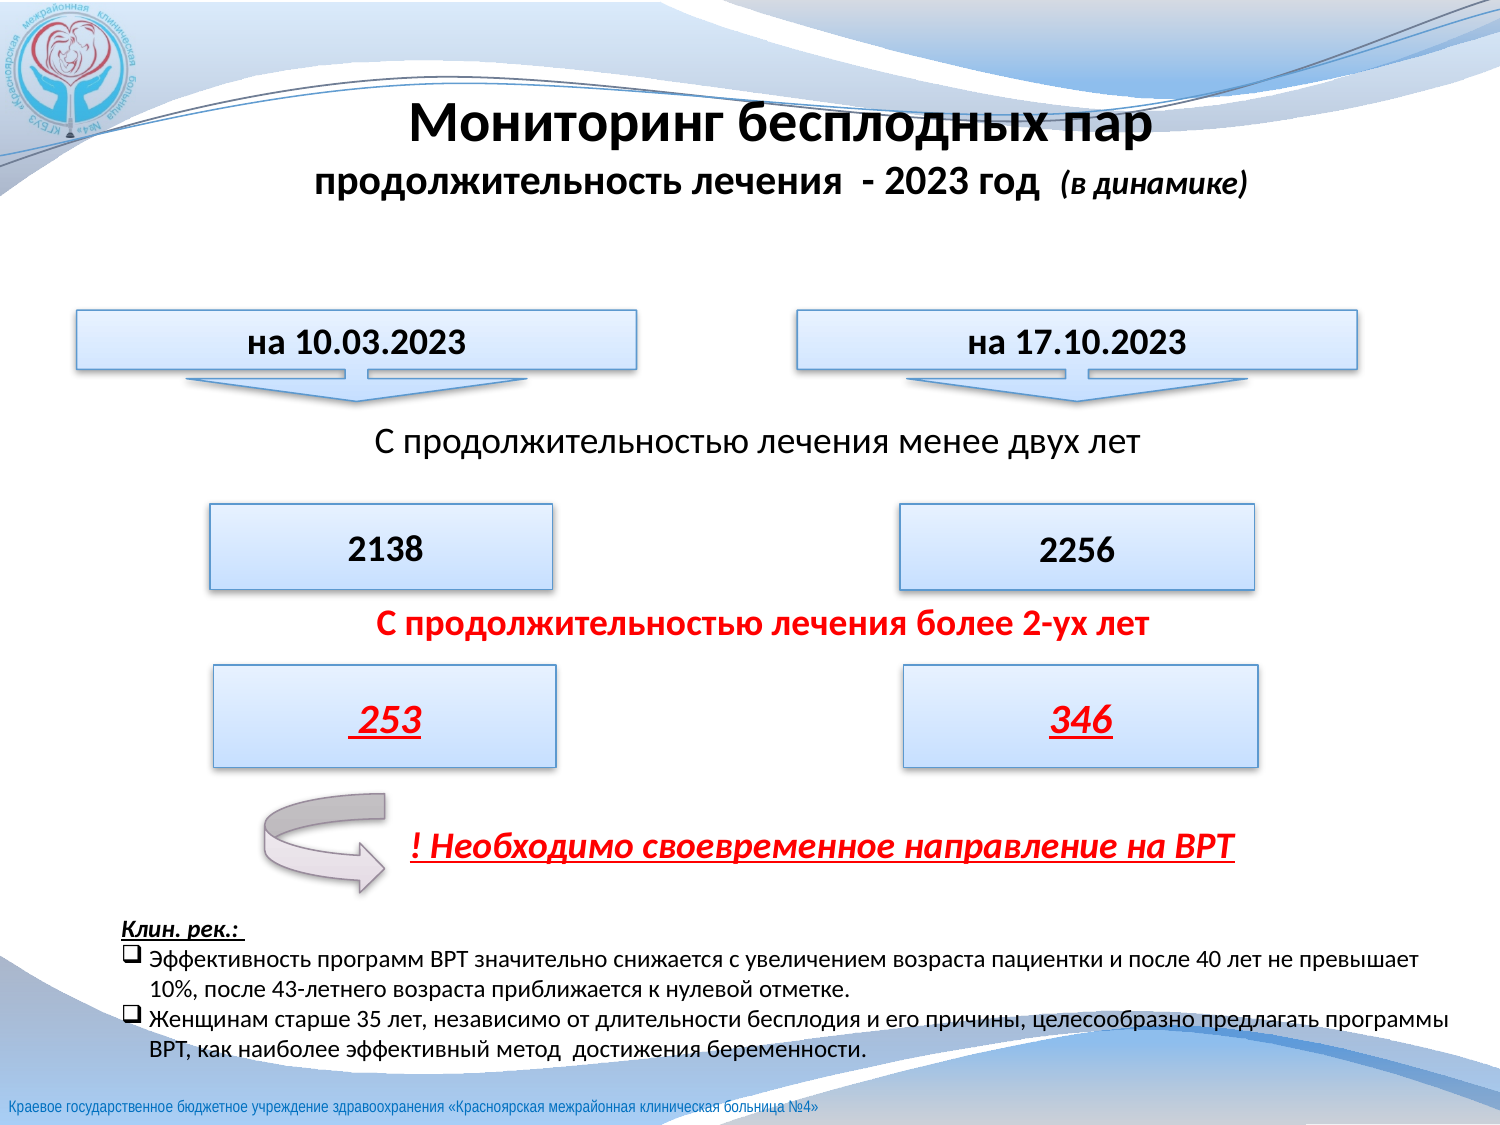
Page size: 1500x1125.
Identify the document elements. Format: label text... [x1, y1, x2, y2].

text_box ! Необходимо своевременное направление на ВРТ [394, 813, 1250, 874]
table_cell Сосновоборская ГБ [5, 3, 136, 8]
text_box С продолжительностью лечения более 2-ух лет [253, 590, 1282, 650]
text_box [263, 792, 386, 894]
text_box 253 [213, 664, 557, 768]
text_box 346 [903, 664, 1259, 768]
picture [93, 134, 106, 138]
text_box 2256 [899, 503, 1255, 590]
text_box 2138 [209, 503, 553, 590]
text_box на 17.10.2023 [796, 309, 1358, 403]
text_box на 10.03.2023 [75, 309, 638, 403]
text_box С продолжительностью лечения менее двух лет [155, 408, 1361, 469]
title Мониторинг бесплодных пар продолжительность лечения - 2023 год (в динамике) [106, 78, 1457, 209]
text_box Клин. рек.: Эффективность программ ВРТ значительно снижается с увеличением возраста пациентки и после 40 лет не превышает 10%, после 43-летнего возраста приближается к нулевой отметке. Женщинам старше 35 лет, независимо от длительности бесплодия и его причины, целесообразно предлагать программы ВРТ, как наиболее эффективный метод достижения беременности. [106, 905, 1483, 1100]
